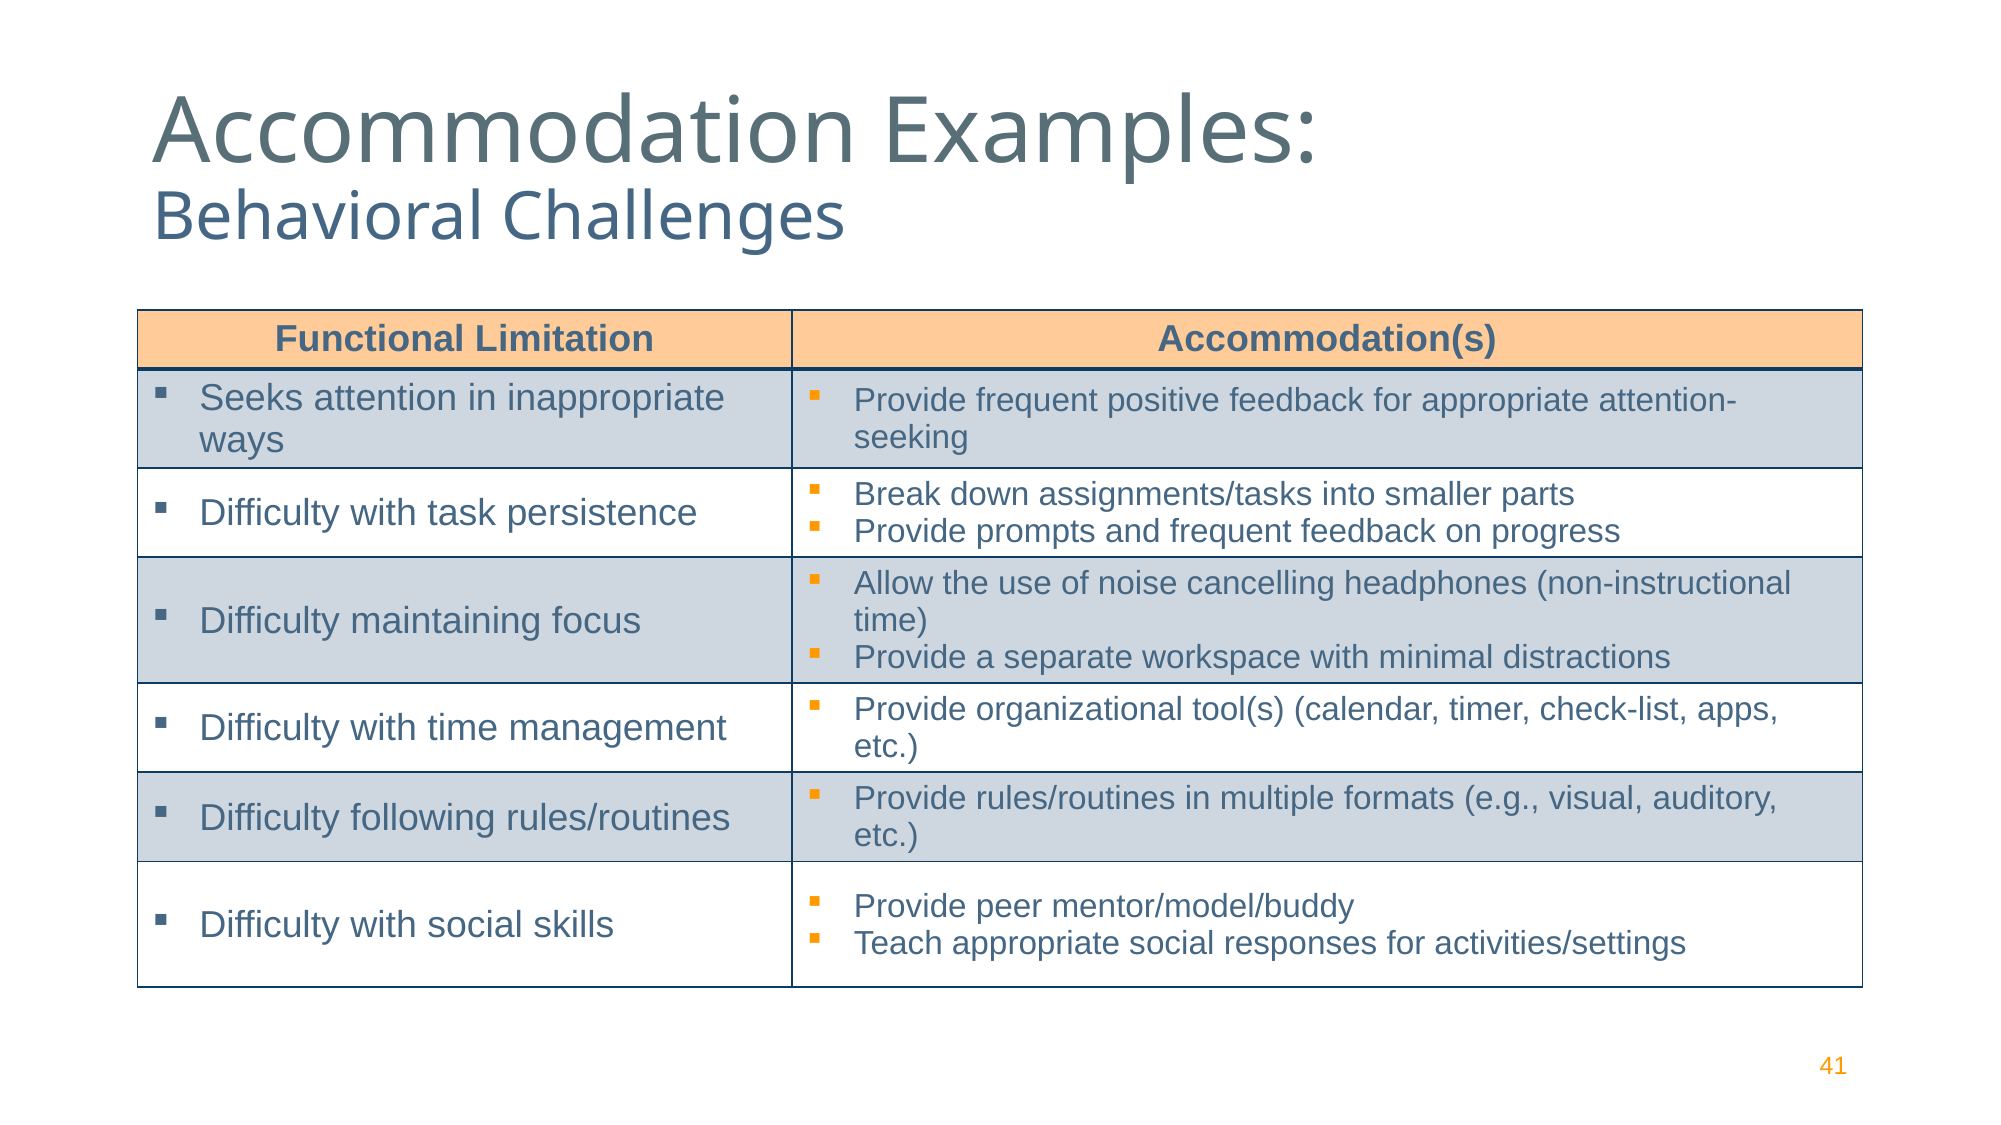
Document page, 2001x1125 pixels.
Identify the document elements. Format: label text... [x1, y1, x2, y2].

table_cell Provide frequent positive feedback for appropriate attention-seeking [793, 371, 1862, 467]
table_cell Difficulty with task persistence [138, 469, 791, 556]
table_cell Difficulty following rules/routines [138, 773, 791, 861]
table_cell Allow the use of noise cancelling headphones (non-instructional time) Provide a separate workspace with minimal distractions [793, 558, 1862, 682]
table_cell Provide organizational tool(s) (calendar, timer, check-list, apps, etc.) [793, 684, 1862, 771]
table_cell Provide rules/routines in multiple formats (e.g., visual, auditory, etc.) [793, 773, 1862, 861]
title Accommodation Examples: Behavioral Challenges [137, 59, 1863, 278]
table_cell Difficulty with time management [138, 684, 791, 771]
table_cell Difficulty with social skills [138, 862, 791, 986]
table_cell Difficulty maintaining focus [138, 558, 791, 682]
table_cell Break down assignments/tasks into smaller parts Provide prompts and frequent feedback on progress [793, 469, 1862, 556]
table_header Accommodation(s) [793, 311, 1862, 367]
table_header Functional Limitation [138, 311, 791, 367]
text_box 41 [1412, 1042, 1863, 1103]
table_cell Seeks attention in inappropriate ways [138, 371, 791, 467]
table_cell Provide peer mentor/model/buddy Teach appropriate social responses for activities/settings [793, 862, 1862, 986]
